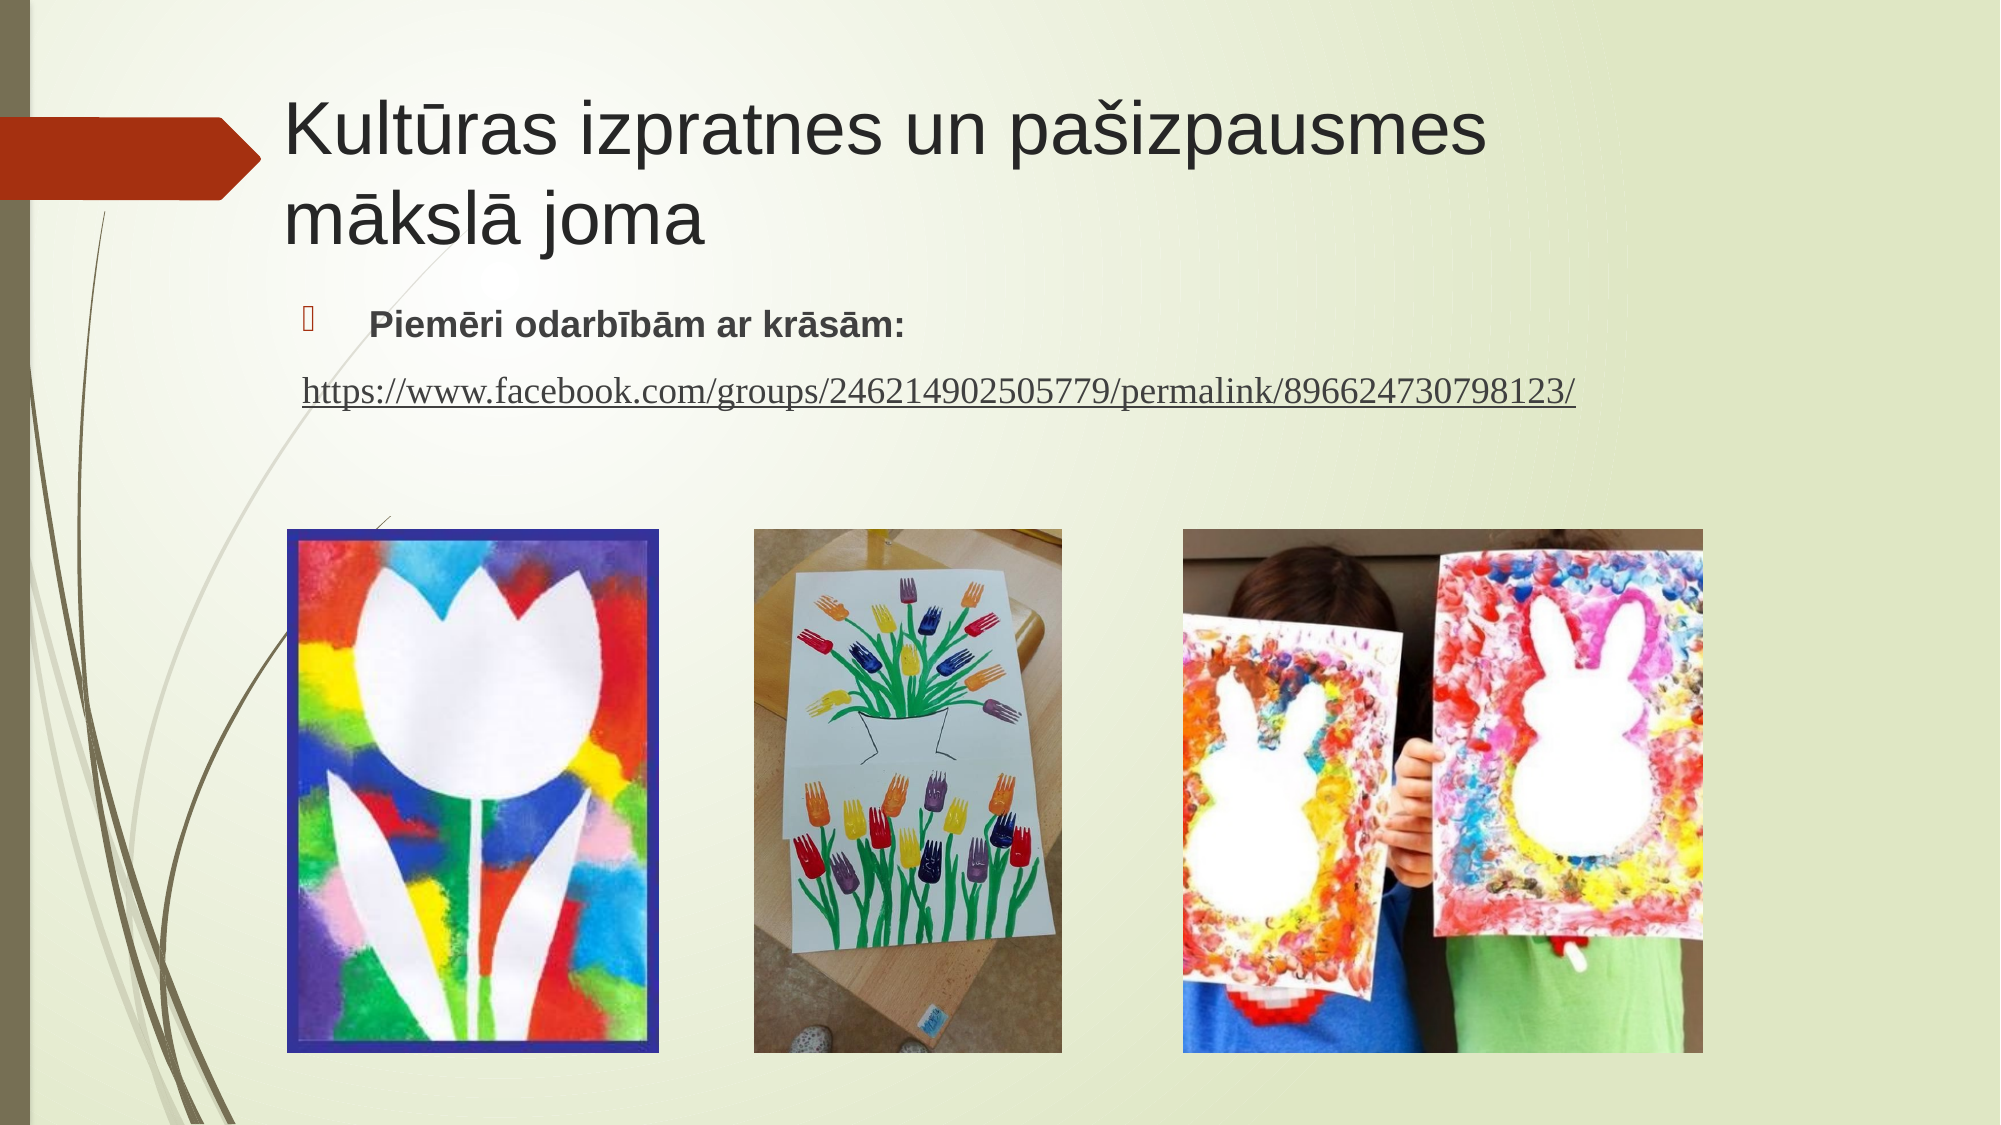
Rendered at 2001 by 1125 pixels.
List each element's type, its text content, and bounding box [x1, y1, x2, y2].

picture [1183, 529, 1703, 1053]
list Piemēri odarbībām ar krāsām: https://www.facebook.com/groups/246214902505779/permalink/896624730798123/ [287, 292, 1713, 462]
picture [286, 529, 660, 1053]
title Kultūras izpratnes un pašizpausmes mākslā joma [269, 72, 1731, 283]
picture [753, 529, 1062, 1053]
